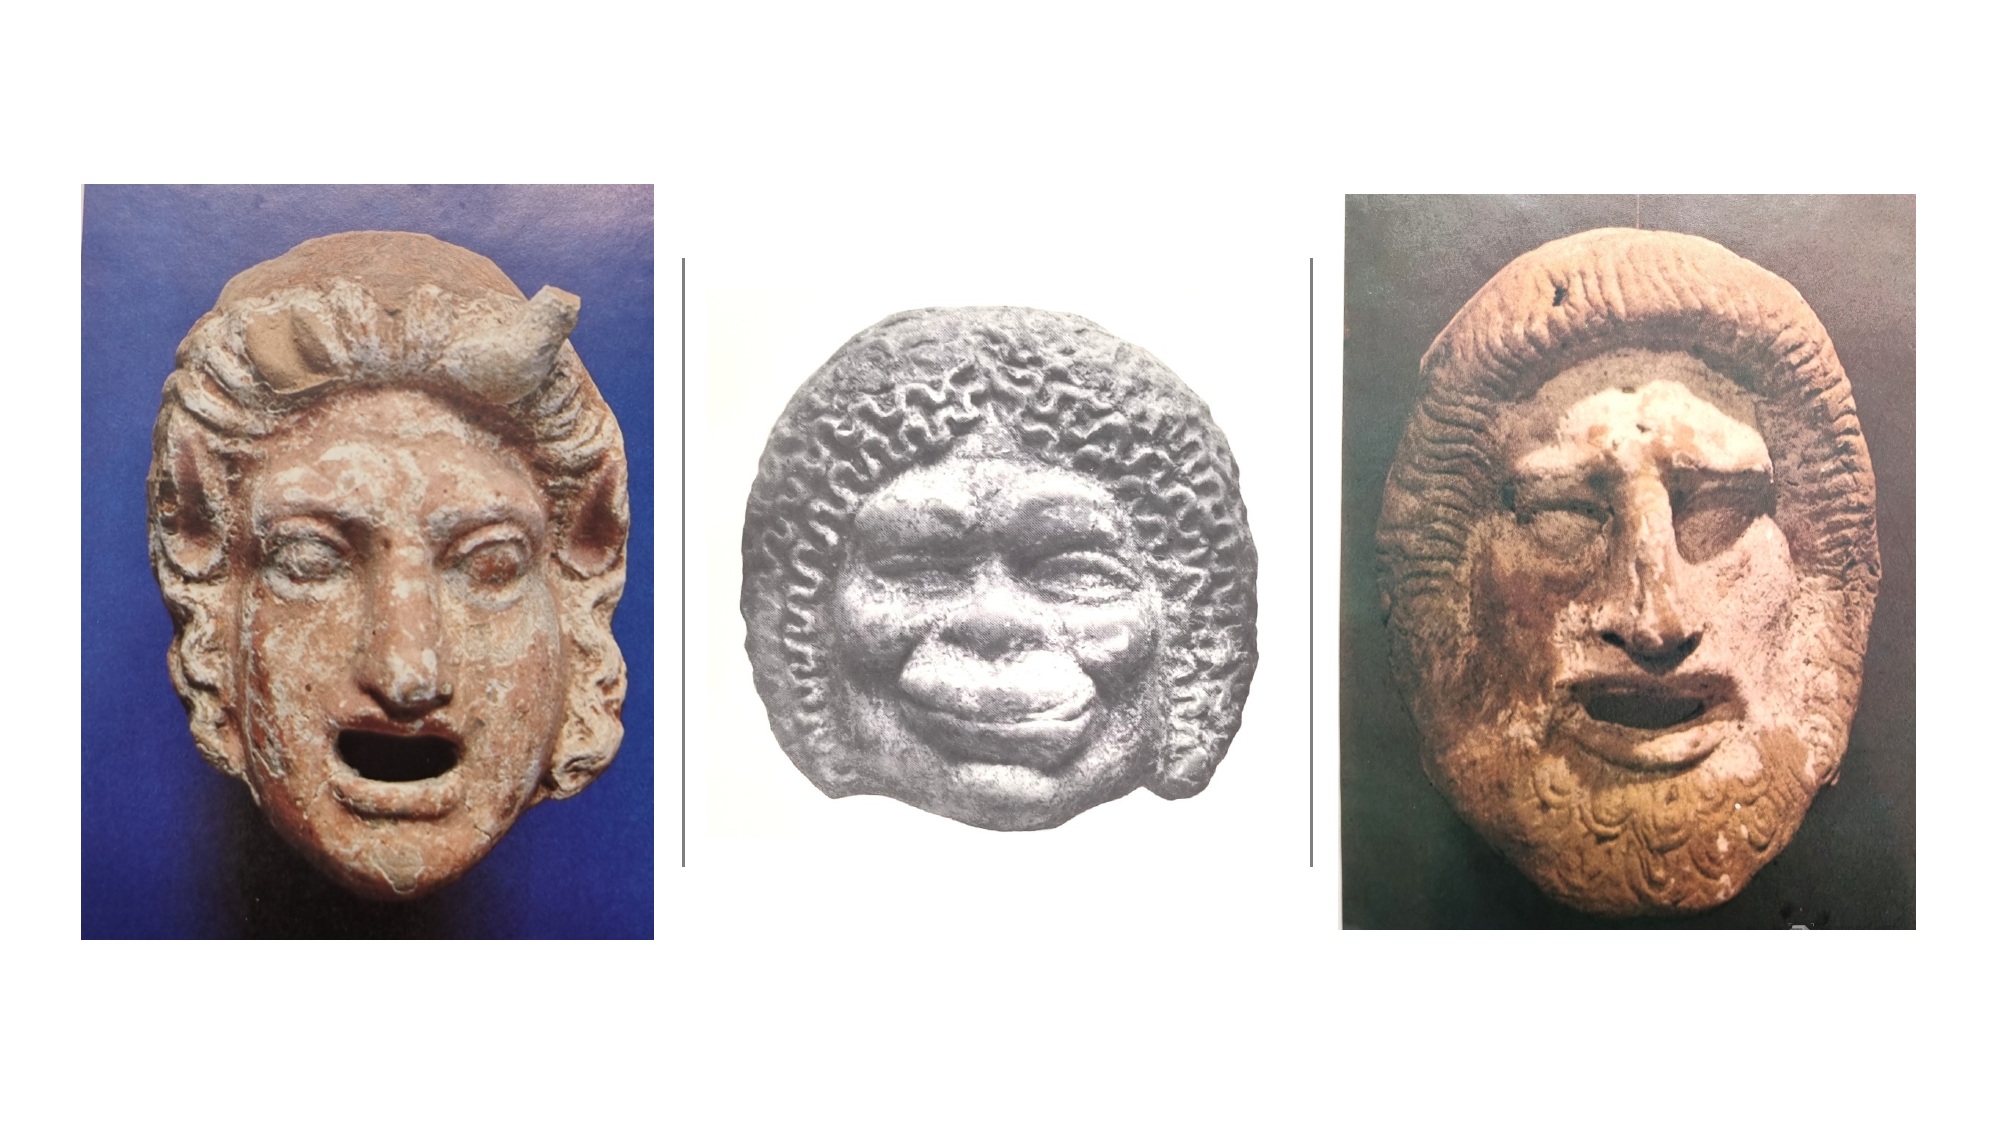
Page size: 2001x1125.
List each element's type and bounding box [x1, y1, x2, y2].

picture [81, 184, 655, 940]
picture [1338, 194, 1916, 930]
picture [707, 287, 1288, 837]
